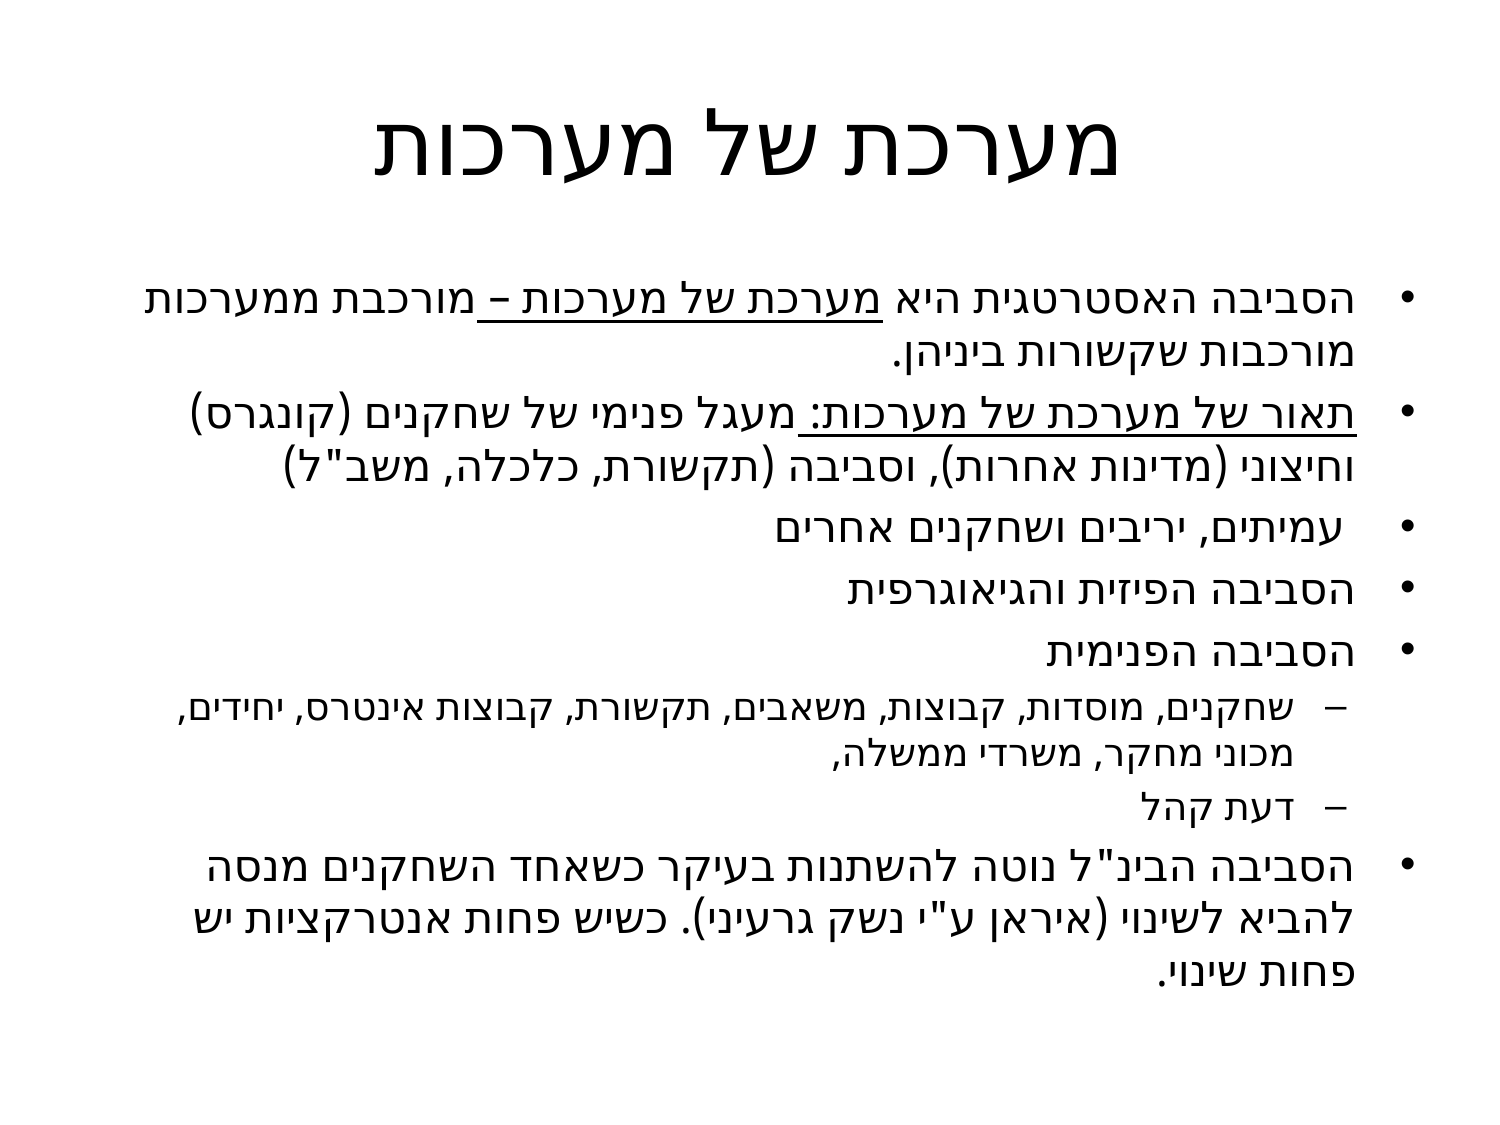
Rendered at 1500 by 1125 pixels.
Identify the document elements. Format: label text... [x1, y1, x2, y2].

title מערכת של מערכות [75, 45, 1425, 233]
list הסביבה האסטרטגית היא מערכת של מערכות – מורכבת ממערכות מורכבות שקשורות ביניהן. תאור של מערכת של מערכות: מעגל פנימי של שחקנים (קונגרס) וחיצוני (מדינות אחרות), וסביבה (תקשורת, כלכלה, משב"ל) עמיתים, יריבים ושחקנים אחרים הסביבה הפיזית והגיאוגרפית הסביבה הפנימית שחקנים, מוסדות, קבוצות, משאבים, תקשורת, קבוצות אינטרס, יחידים, מכוני מחקר, משרדי ממשלה, דעת קהל הסביבה הבינ"ל נוטה להשתנות בעיקר כשאחד השחקנים מנסה להביא לשינוי (איראן ע"י נשק גרעיני). כשיש פחות אנטרקציות יש פחות שינוי. [75, 262, 1425, 1005]
